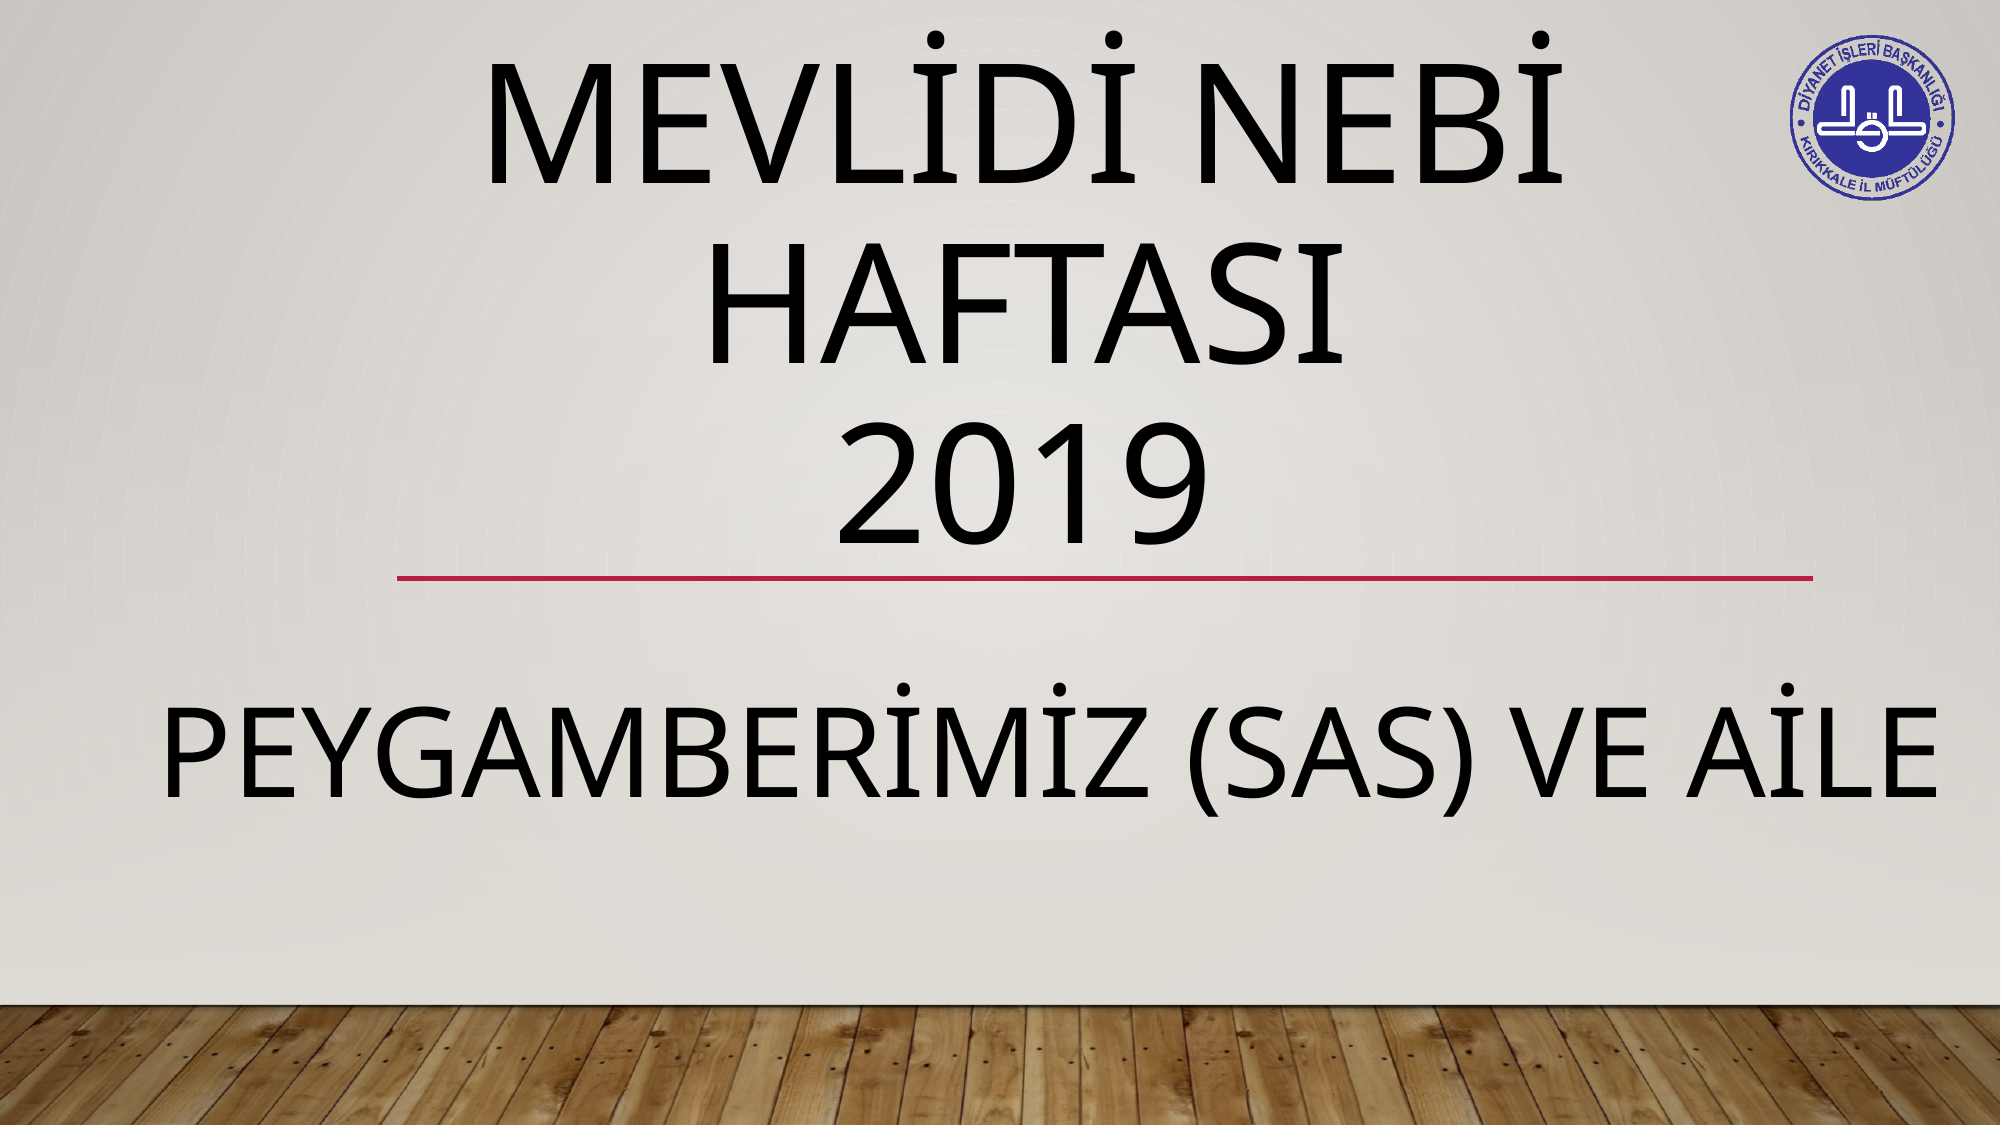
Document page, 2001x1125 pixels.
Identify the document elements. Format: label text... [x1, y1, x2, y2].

subtitle Peygamberimiz (sas) ve aile [141, 627, 2000, 931]
picture [1775, 29, 1962, 207]
picture [0, 1005, 2000, 1125]
title Mevlidi nebi haftası 2019 [176, 71, 1870, 580]
